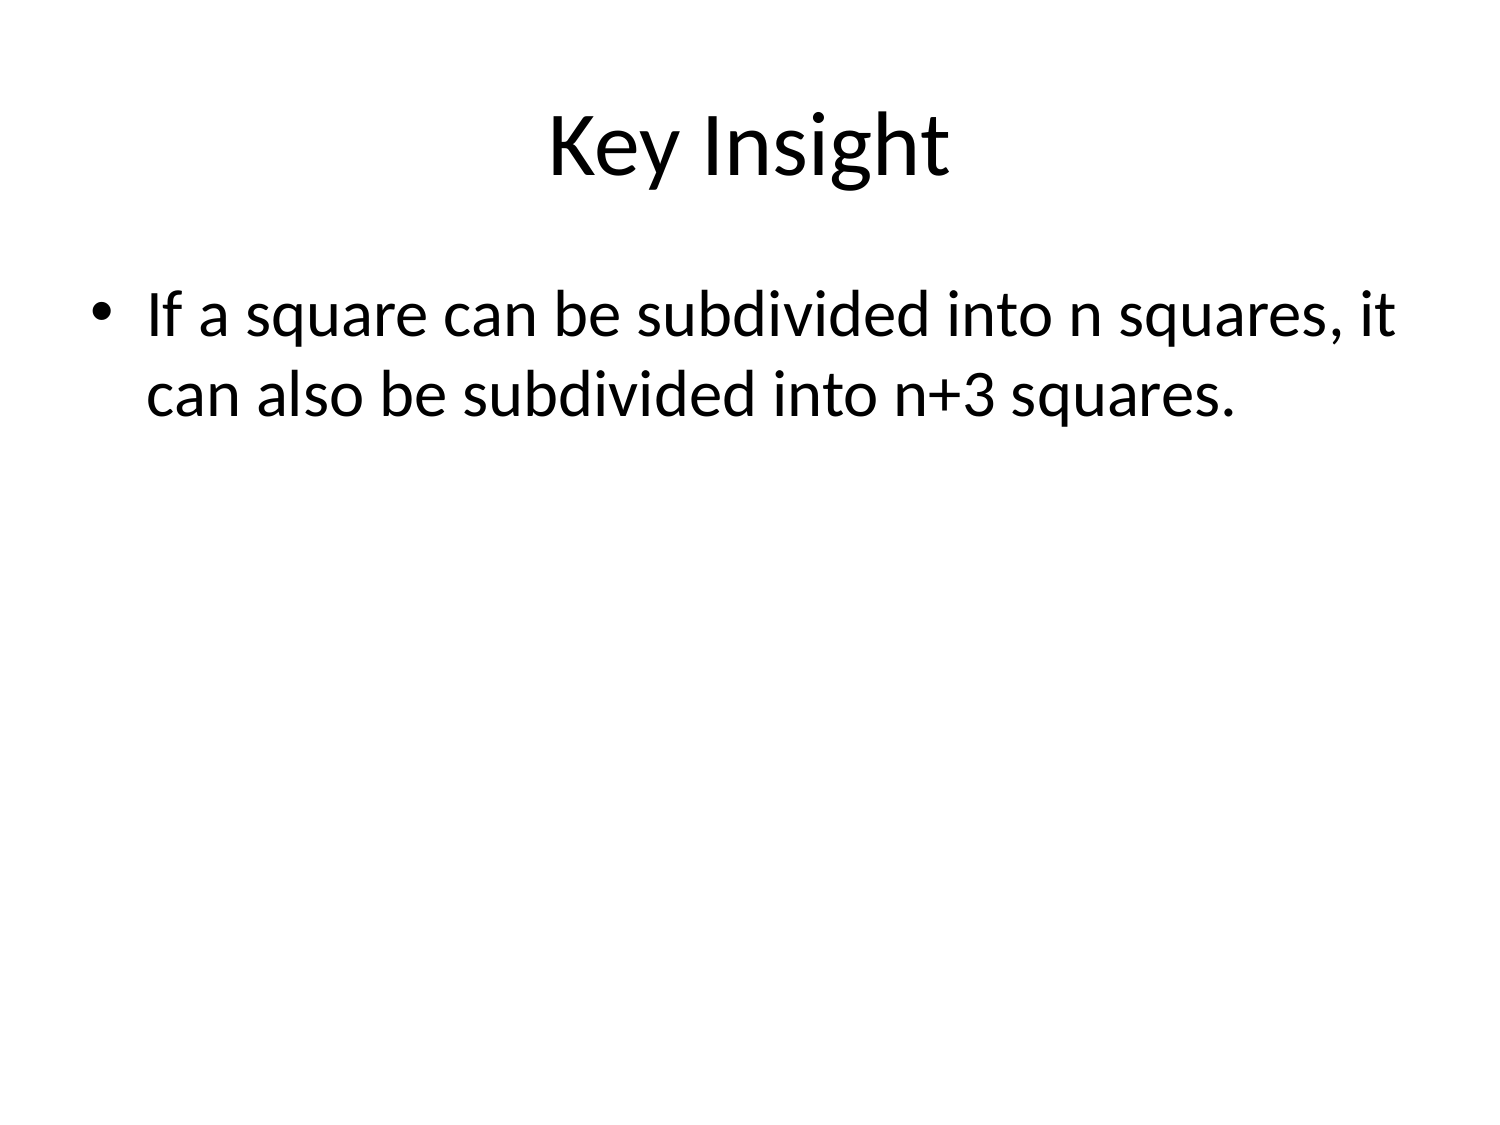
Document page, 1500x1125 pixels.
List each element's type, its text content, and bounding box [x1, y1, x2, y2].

title Key Insight [75, 45, 1425, 233]
list If a square can be subdivided into n squares, it can also be subdivided into n+3 squares. [75, 262, 1425, 1005]
